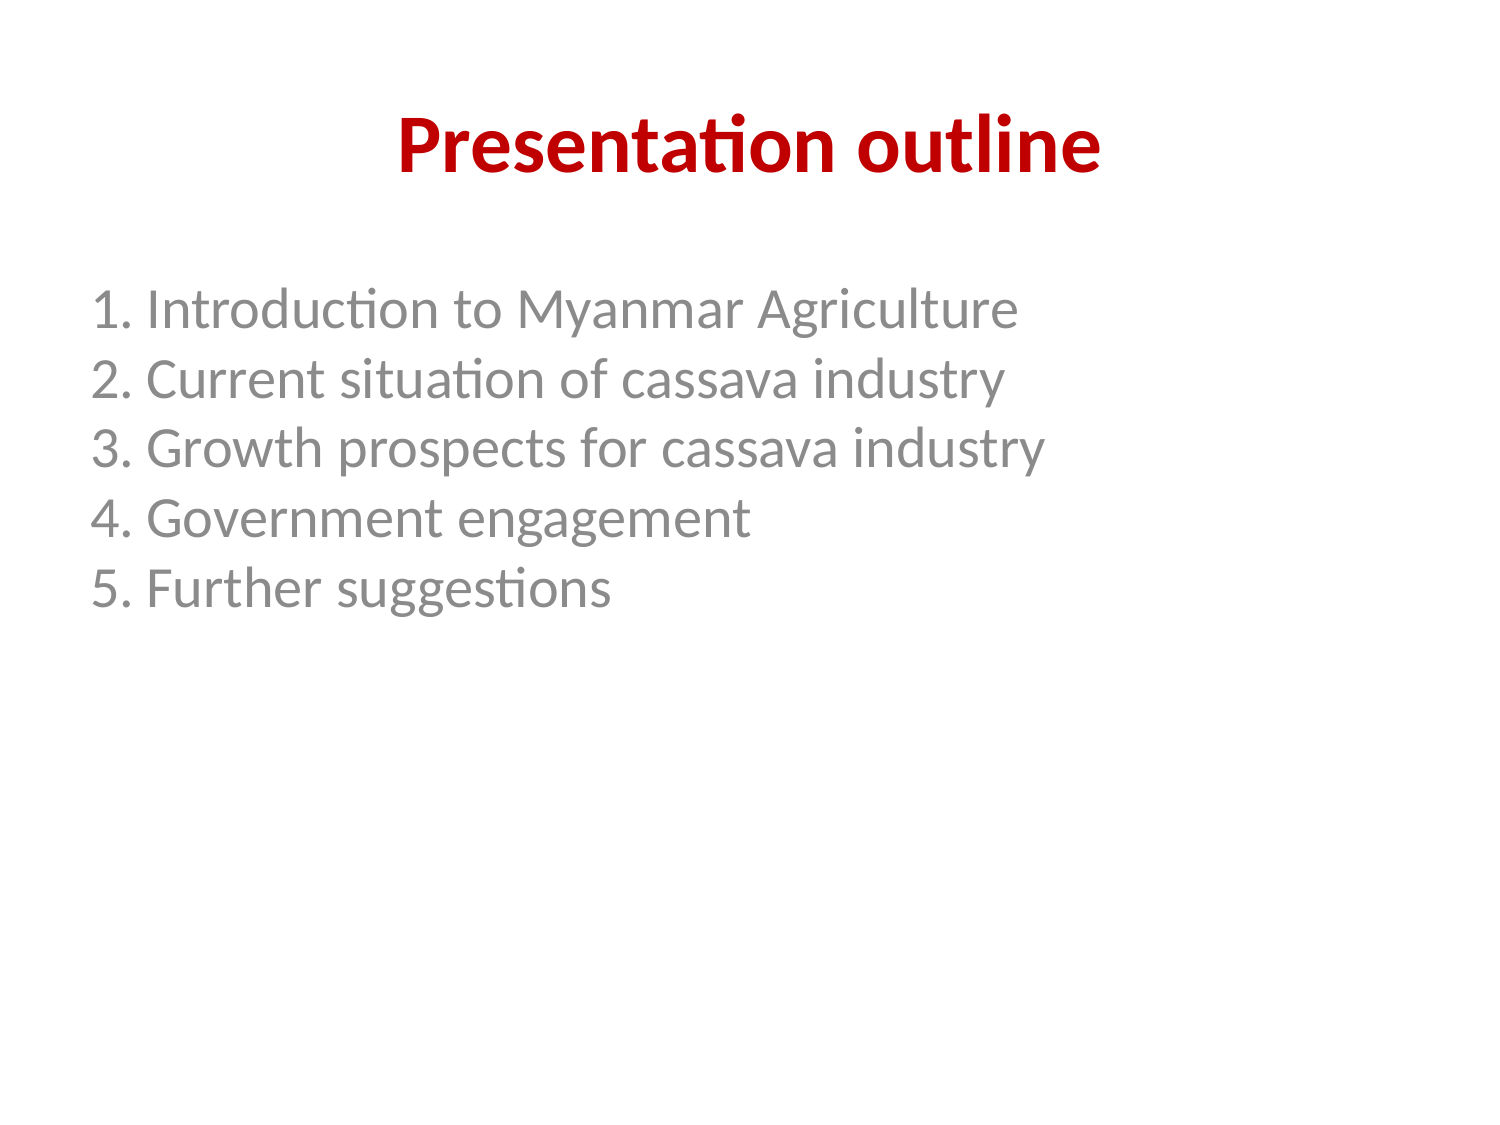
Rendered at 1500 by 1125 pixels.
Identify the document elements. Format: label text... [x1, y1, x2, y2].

list Introduction to Myanmar Agriculture Current situation of cassava industry Growth prospects for cassava industry Government engagement Further suggestions [75, 262, 1425, 1005]
title Presentation outline [75, 45, 1425, 233]
